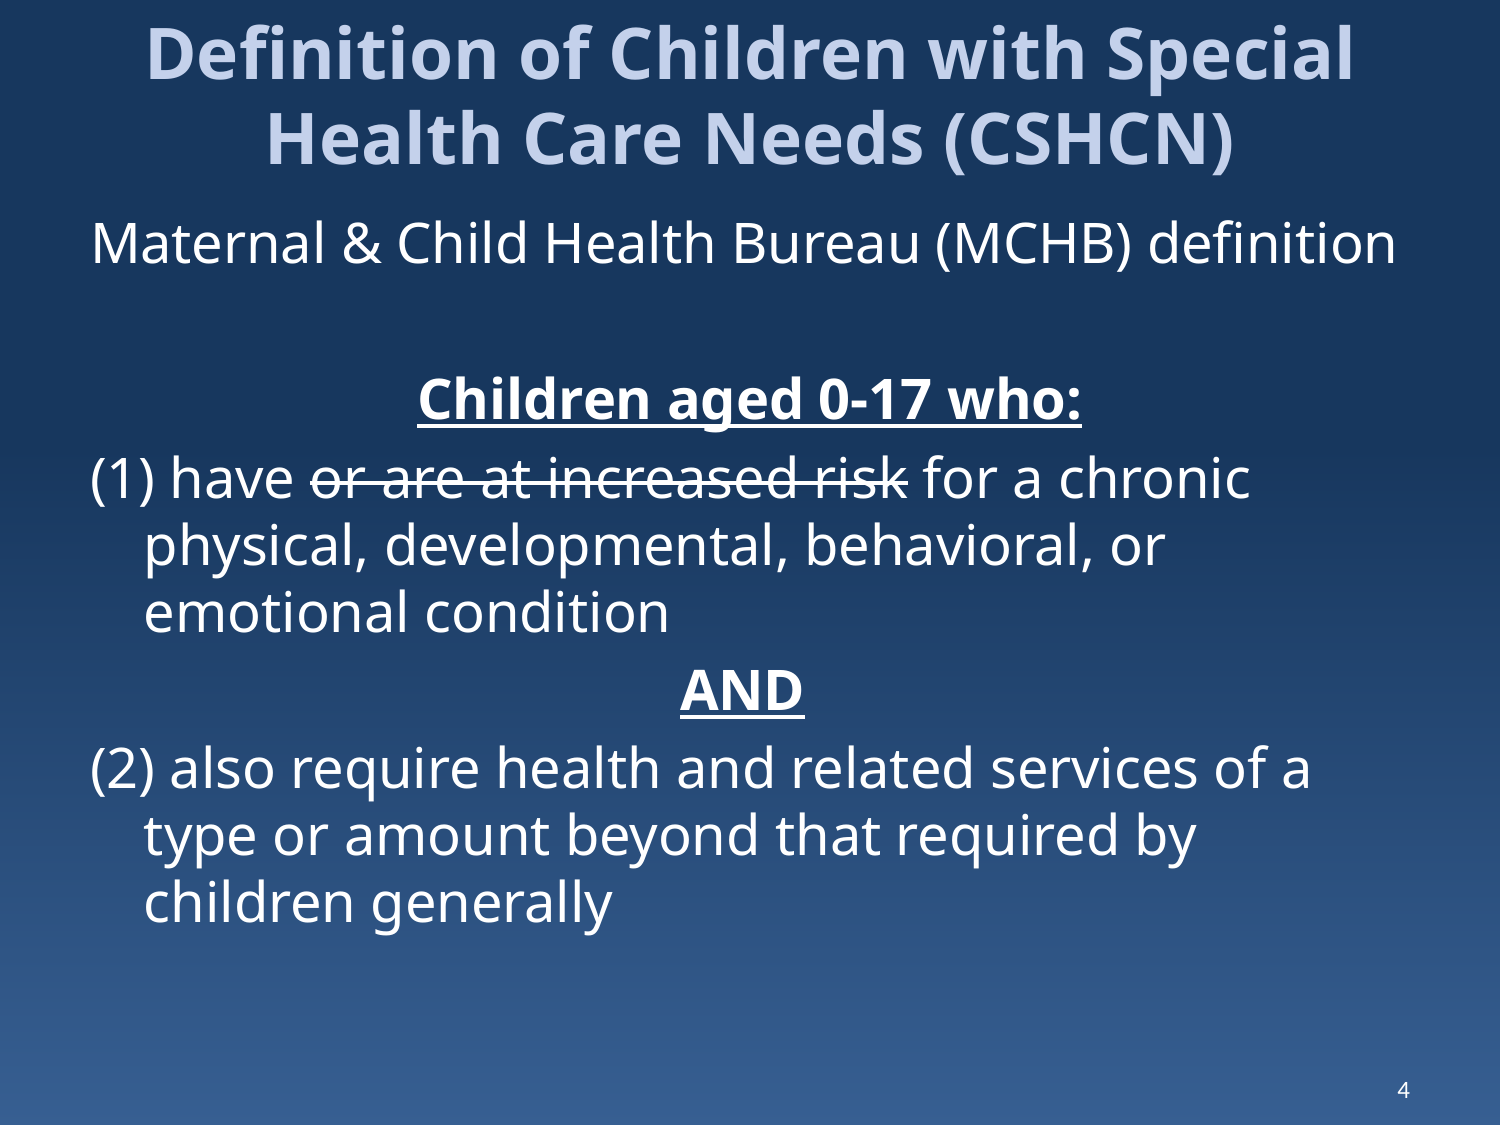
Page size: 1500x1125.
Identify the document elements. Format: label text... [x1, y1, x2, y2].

slide_number 4 [1074, 1074, 1425, 1103]
title Definition of Children with Special Health Care Needs (CSHCN) [75, 0, 1425, 188]
list Maternal & Child Health Bureau (MCHB) definition Children aged 0-17 who: (1) have or are at increased risk for a chronic physical, developmental, behavioral, or emotional condition AND (2) also require health and related services of a type or amount beyond that required by children generally [75, 200, 1425, 1005]
